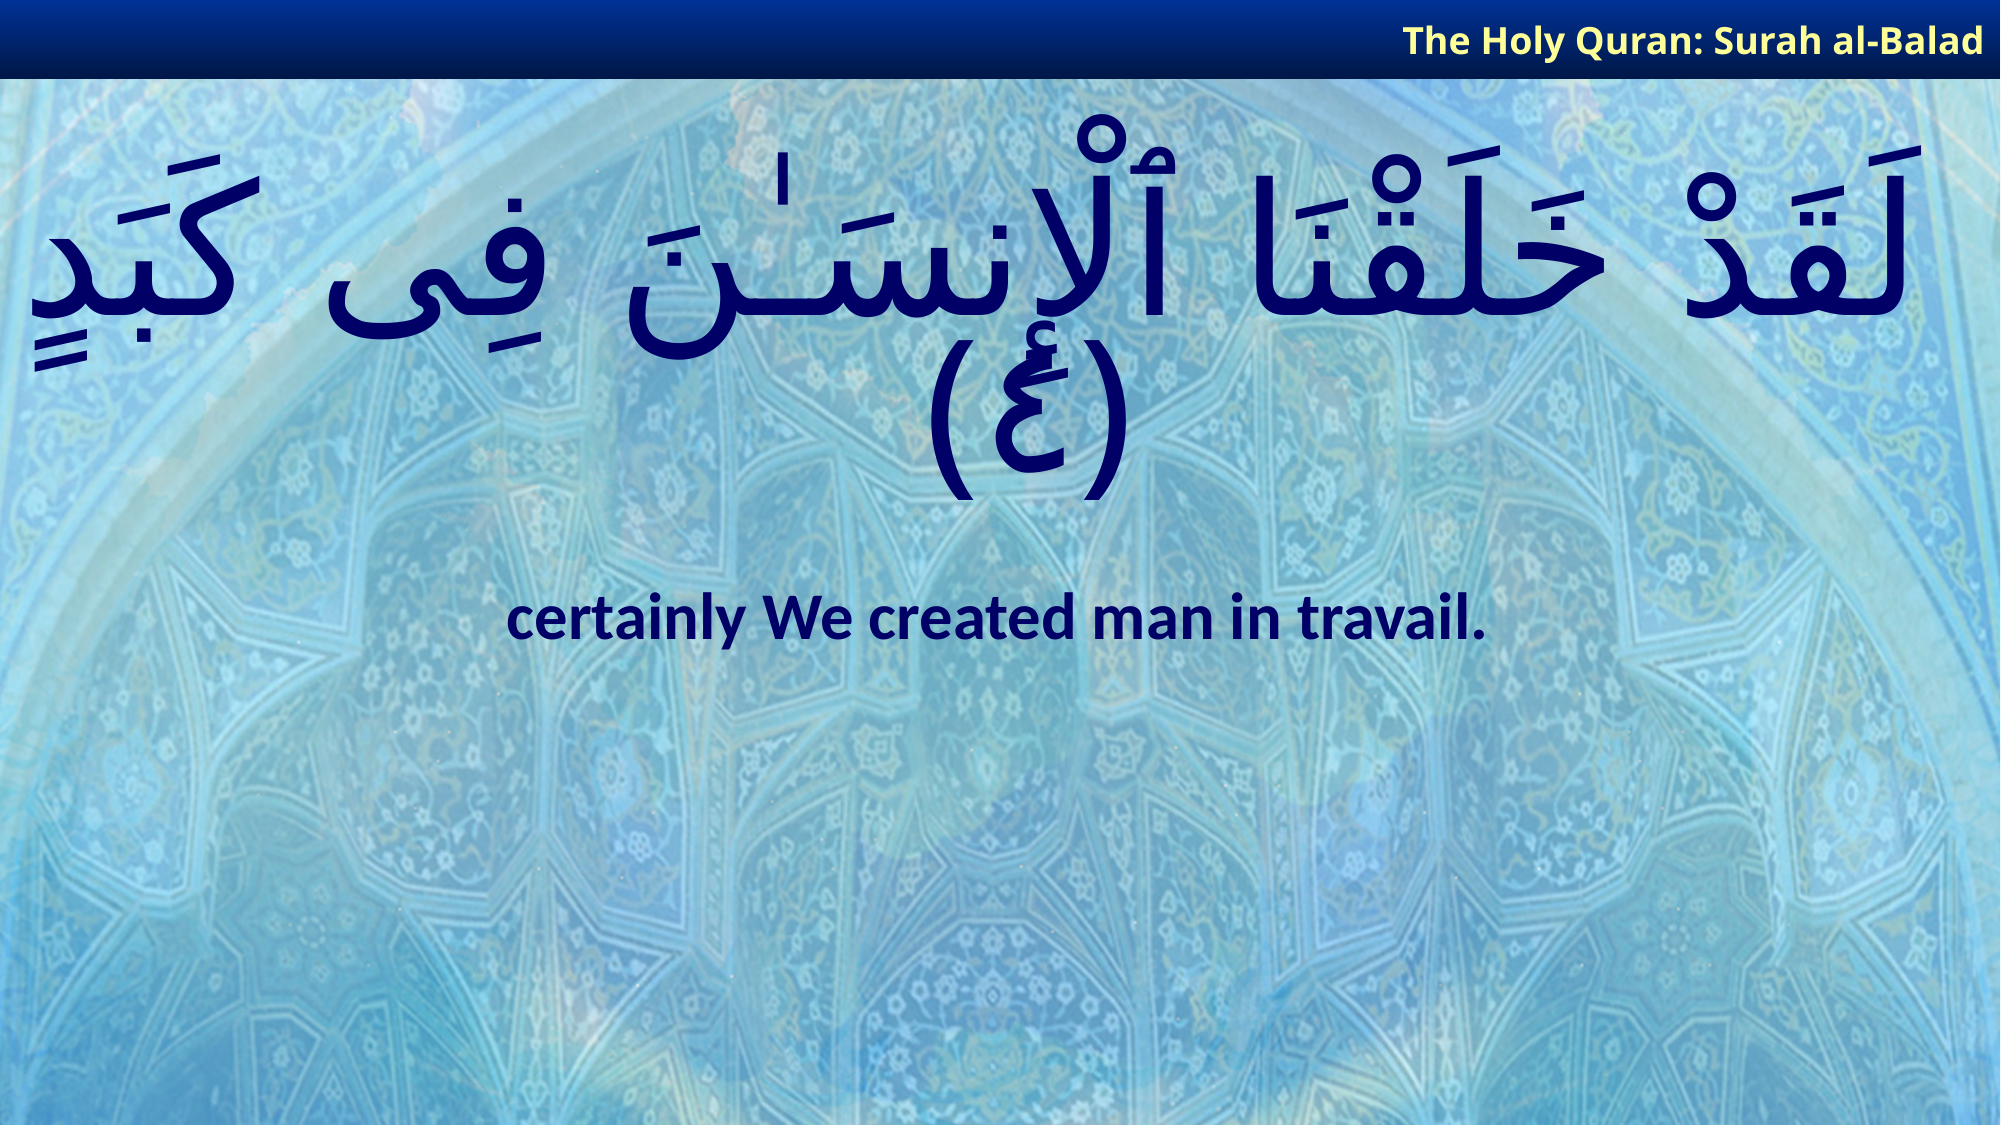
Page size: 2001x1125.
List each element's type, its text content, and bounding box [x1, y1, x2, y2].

subtitle certainly We created man in travail. [7, 574, 1989, 862]
text_box The Holy Quran: Surah al-Balad [0, 0, 2000, 79]
title لَقَدْ خَلَقْنَا ٱلْإِنسَـٰنَ فِى كَبَدٍ ﴿٤﴾ [0, 231, 2000, 473]
picture [0, 0, 2001, 1125]
